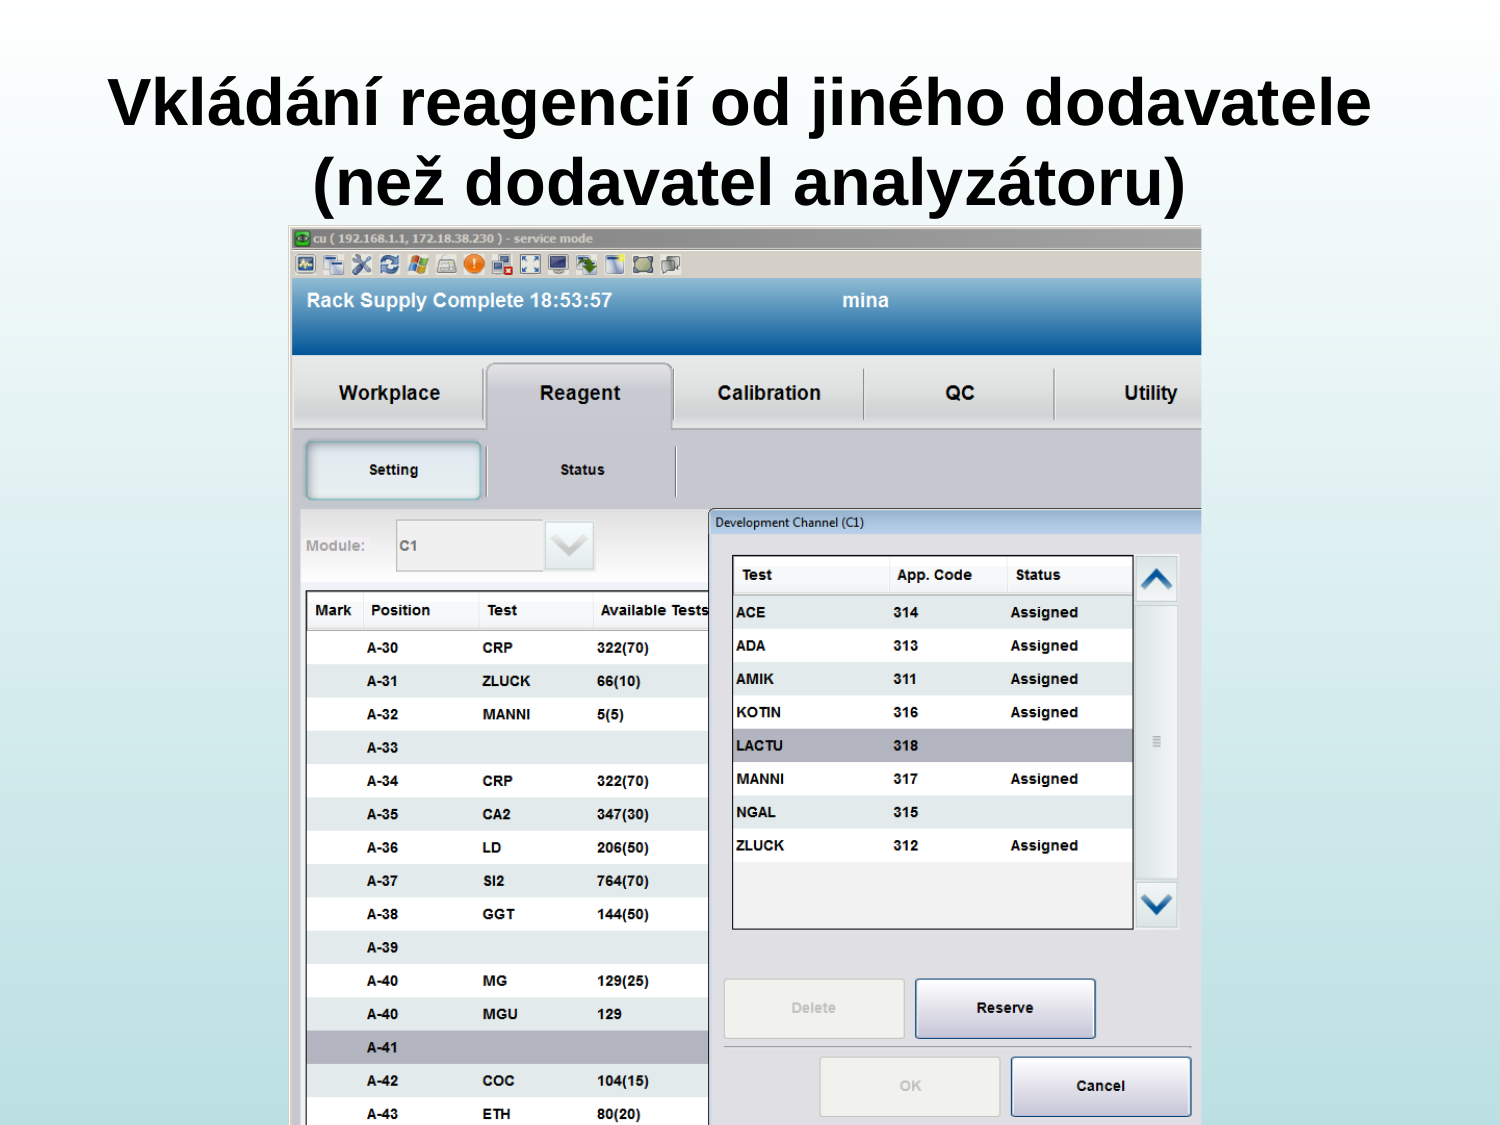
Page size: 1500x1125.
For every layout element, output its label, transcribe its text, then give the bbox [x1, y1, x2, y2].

picture [287, 225, 1202, 1125]
title Vkládání reagencií od jiného dodavatele (než dodavatel analyzátoru) [75, 45, 1425, 233]
